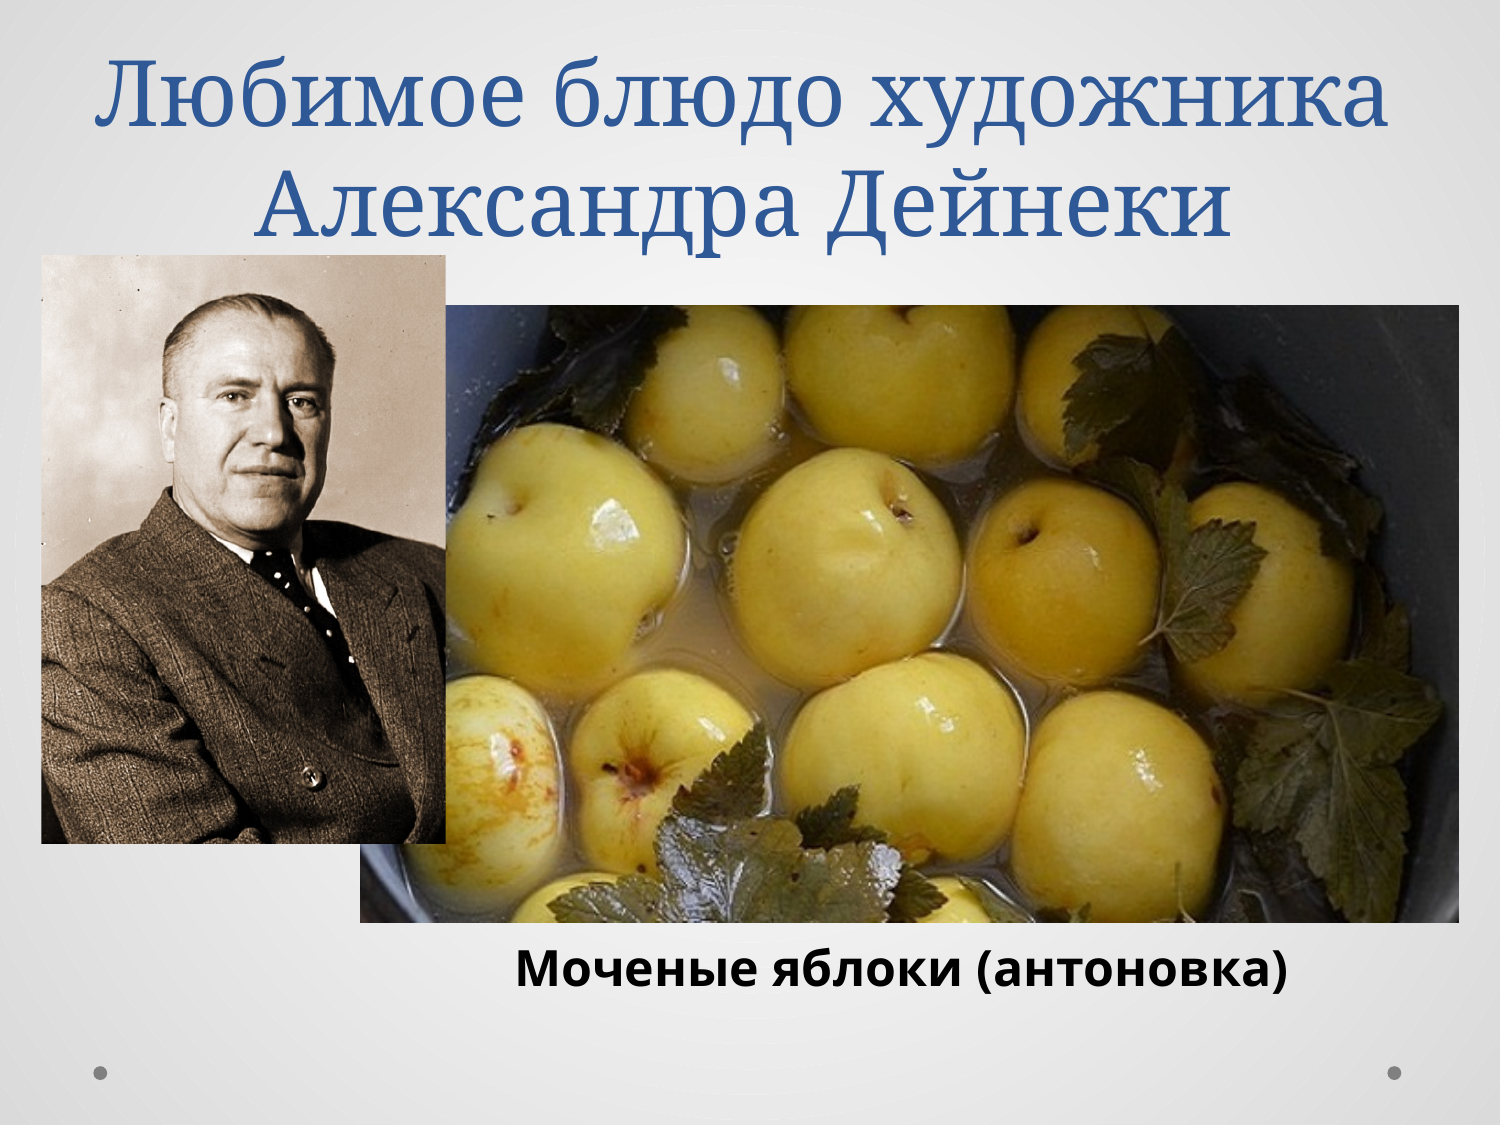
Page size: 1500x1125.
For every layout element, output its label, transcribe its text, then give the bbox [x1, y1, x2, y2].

picture [40, 255, 1459, 923]
title Любимое блюдо художника Александра Дейнеки [41, 0, 1447, 263]
list Моченые яблоки (антоновка) [383, 931, 1420, 1053]
